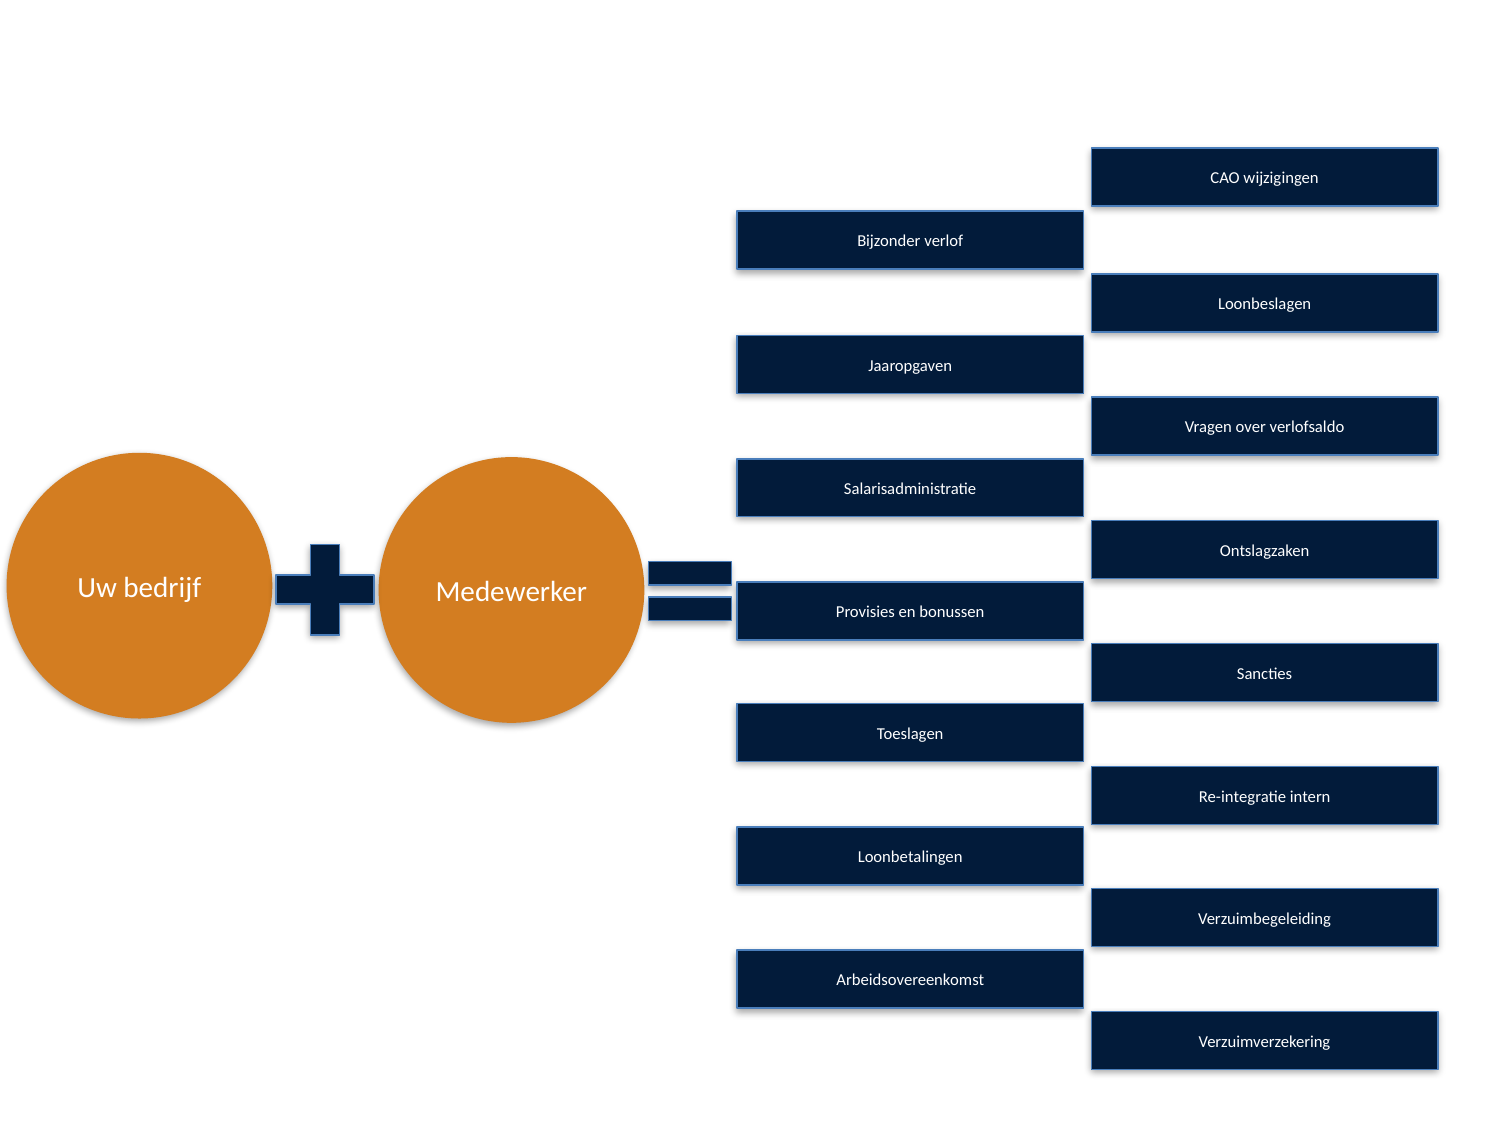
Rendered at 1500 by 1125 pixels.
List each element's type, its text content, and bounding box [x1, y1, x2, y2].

text_box Uw bedrijf [5, 452, 273, 720]
text_box Loonbetalingen [736, 826, 1084, 886]
text_box Provisies en bonussen [736, 581, 1084, 641]
text_box [275, 544, 375, 636]
text_box Ontslagzaken [1091, 520, 1439, 579]
text_box Verzuimverzekering [1091, 1011, 1439, 1070]
text_box Re-integratie intern [1091, 766, 1439, 825]
text_box Arbeidsovereenkomst [736, 949, 1084, 1009]
text_box Jaaropgaven [736, 335, 1084, 394]
text_box Vragen over verlofsaldo [1091, 396, 1439, 456]
text_box Verzuimbegeleiding [1091, 888, 1439, 947]
text_box CAO wijzigingen [1091, 147, 1439, 207]
text_box [648, 596, 732, 621]
text_box Bijzonder verlof [736, 210, 1084, 270]
text_box Medewerker [378, 456, 646, 724]
text_box Sancties [1091, 643, 1439, 702]
text_box Salarisadministratie [736, 458, 1084, 517]
text_box Loonbeslagen [1091, 273, 1439, 333]
text_box Toeslagen [736, 703, 1084, 762]
text_box [648, 561, 732, 586]
